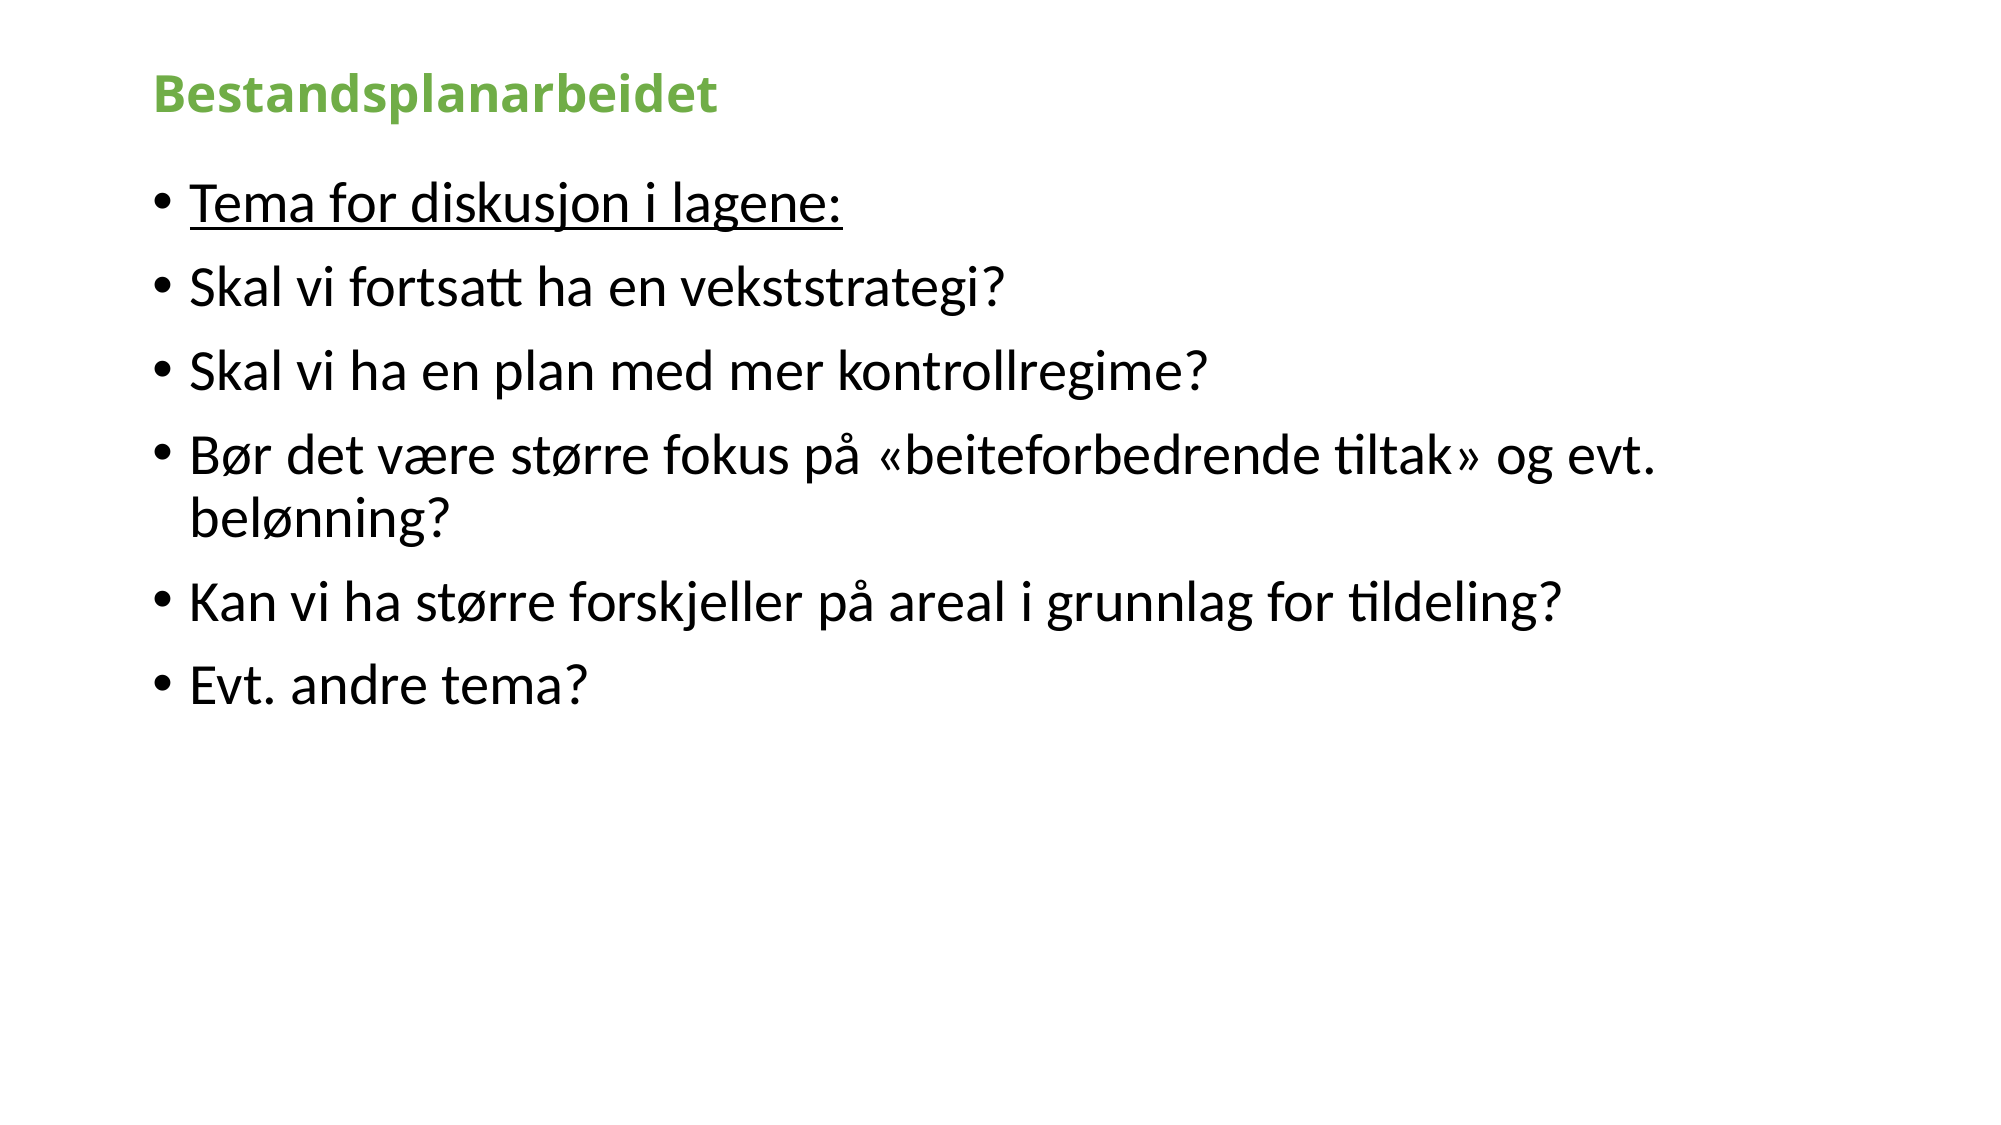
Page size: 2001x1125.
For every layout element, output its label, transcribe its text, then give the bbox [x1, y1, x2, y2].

title Bestandsplanarbeidet [137, 59, 1863, 164]
list Tema for diskusjon i lagene: Skal vi fortsatt ha en vekststrategi? Skal vi ha en plan med mer kontrollregime? Bør det være større fokus på «beiteforbedrende tiltak» og evt. belønning? Kan vi ha større forskjeller på areal i grunnlag for tildeling? Evt. andre tema? [137, 164, 1863, 1014]
